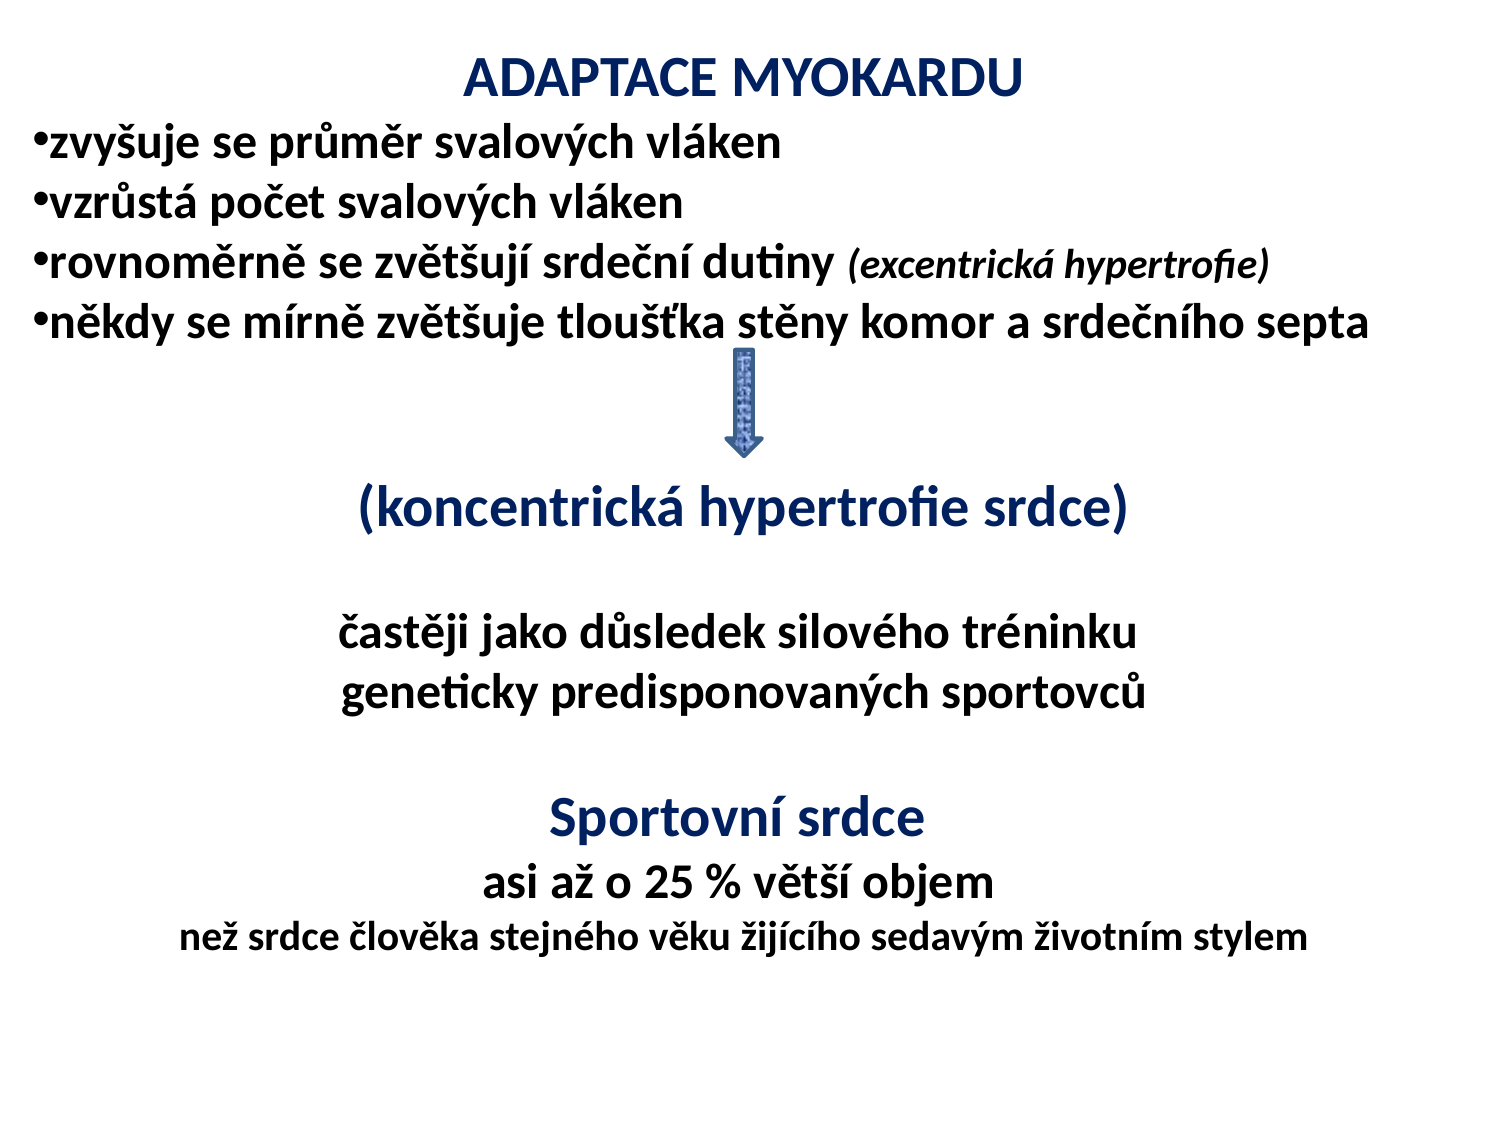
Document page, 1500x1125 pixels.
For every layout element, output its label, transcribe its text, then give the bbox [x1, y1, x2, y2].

text_box [724, 347, 764, 459]
text_box ADAPTACE MYOKARDU zvyšuje se průměr svalových vláken vzrůstá počet svalových vláken rovnoměrně se zvětšují srdeční dutiny (excentrická hypertrofie) někdy se mírně zvětšuje tloušťka stěny komor a srdečního septa (koncentrická hypertrofie srdce) častěji jako důsledek silového tréninku geneticky predisponovaných sportovců Sportovní srdce asi až o 25 % větší objem než srdce člověka stejného věku žijícího sedavým životním stylem [17, 30, 1471, 1086]
